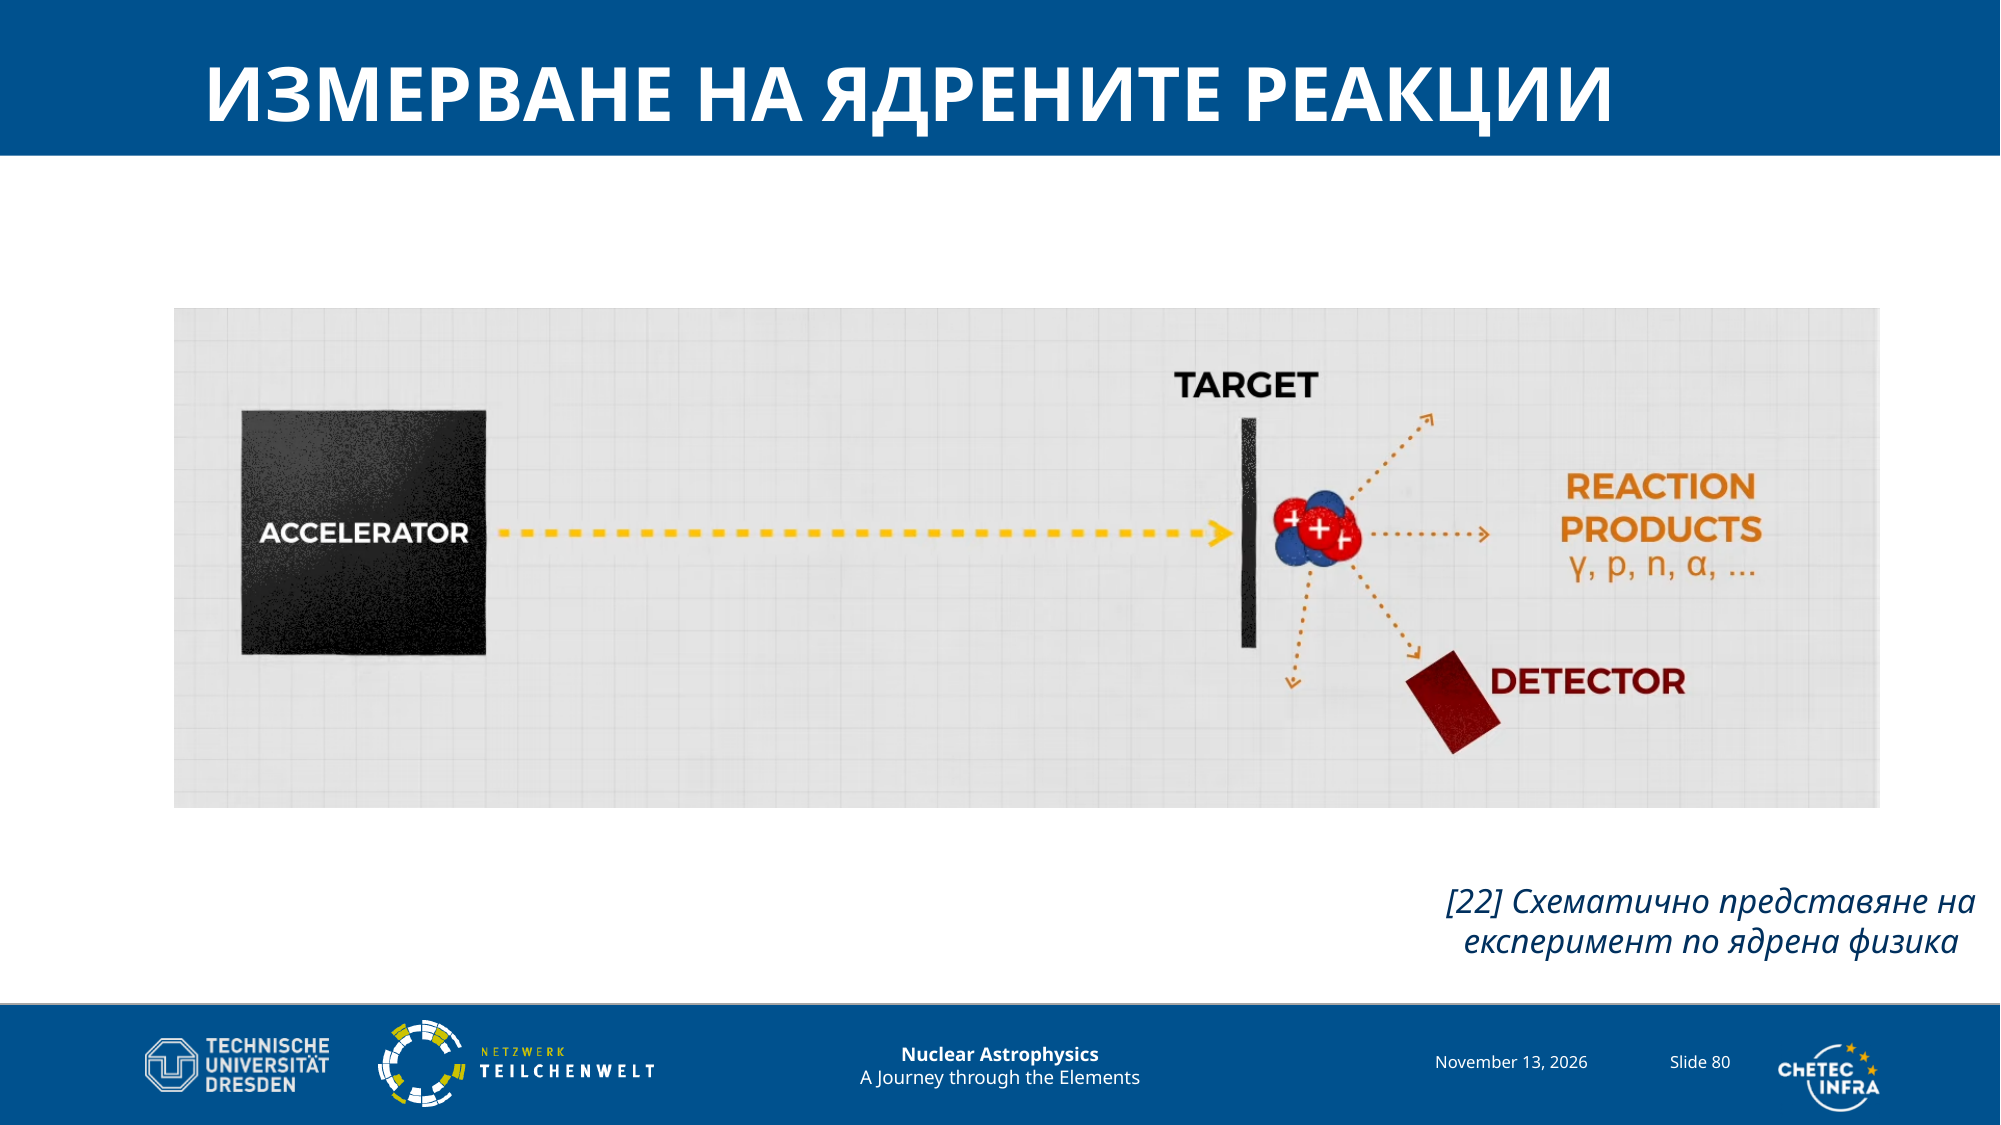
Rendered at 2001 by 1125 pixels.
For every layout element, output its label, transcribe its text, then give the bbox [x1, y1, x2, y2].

picture [1778, 1033, 1880, 1121]
text_box [22] Схематично представяне на експеримент по ядрена физика [1429, 872, 1994, 968]
title Измерване на ядрените реакции [203, 35, 1880, 148]
picture [378, 1020, 654, 1107]
picture [174, 308, 1880, 808]
